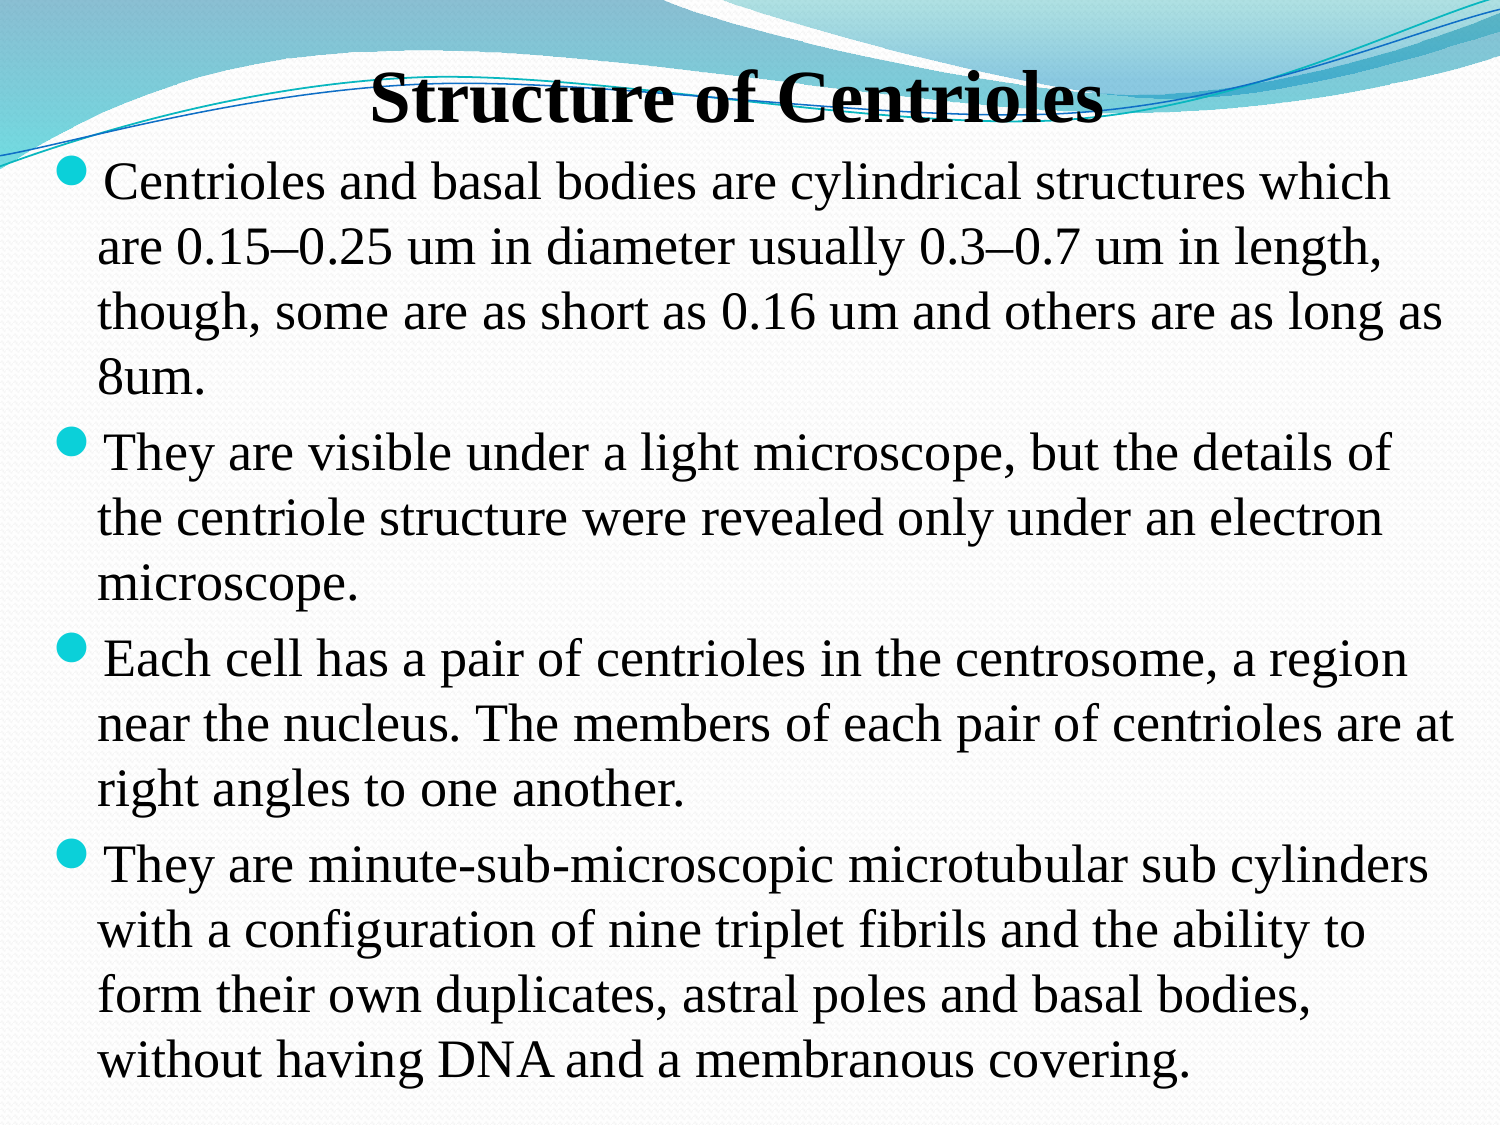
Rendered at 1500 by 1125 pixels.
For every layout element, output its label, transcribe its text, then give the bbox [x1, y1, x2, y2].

list Centrioles and basal bodies are cylindrical structures which are 0.15–0.25 um in diameter usually 0.3–0.7 um in length, though, some are as short as 0.16 um and others are as long as 8um. They are visible under a light microscope, but the details of the centriole structure were revealed only under an electron microscope. Each cell has a pair of centrioles in the centrosome, a region near the nucleus. The members of each pair of centrioles are at right angles to one another. They are minute-sub-microscopic microtubular sub cylinders with a configuration of nine triplet fibrils and the ability to form their own duplicates, astral poles and basal bodies, without having DNA and a membranous covering. [37, 137, 1475, 1100]
title Structure of Centrioles [62, 0, 1413, 137]
